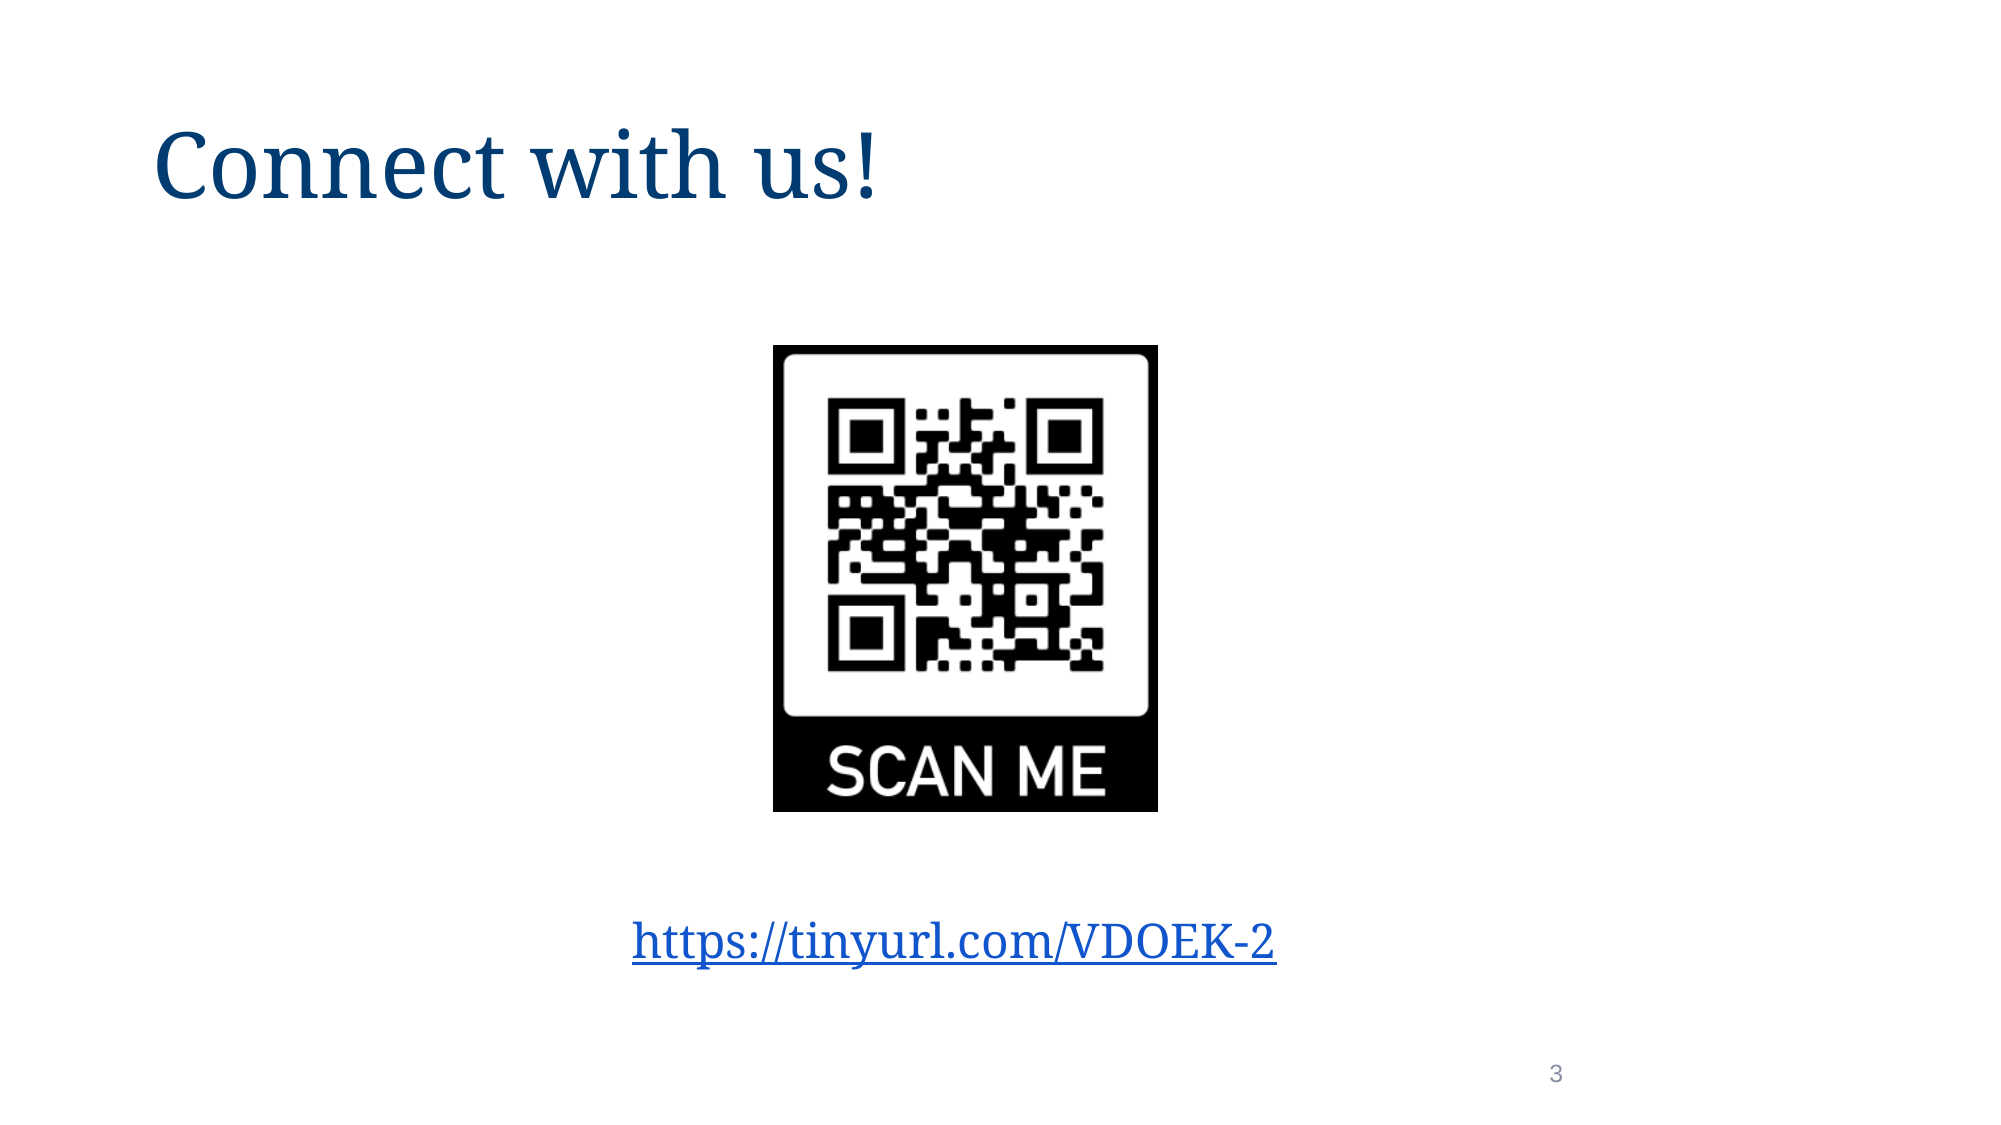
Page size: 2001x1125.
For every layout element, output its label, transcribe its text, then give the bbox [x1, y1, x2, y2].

slide_number 3 [1412, 1042, 1579, 1103]
picture [773, 344, 1159, 812]
text_box https://tinyurl.com/VDOEK-2 [617, 885, 1384, 991]
title Connect with us! [137, 59, 1863, 278]
